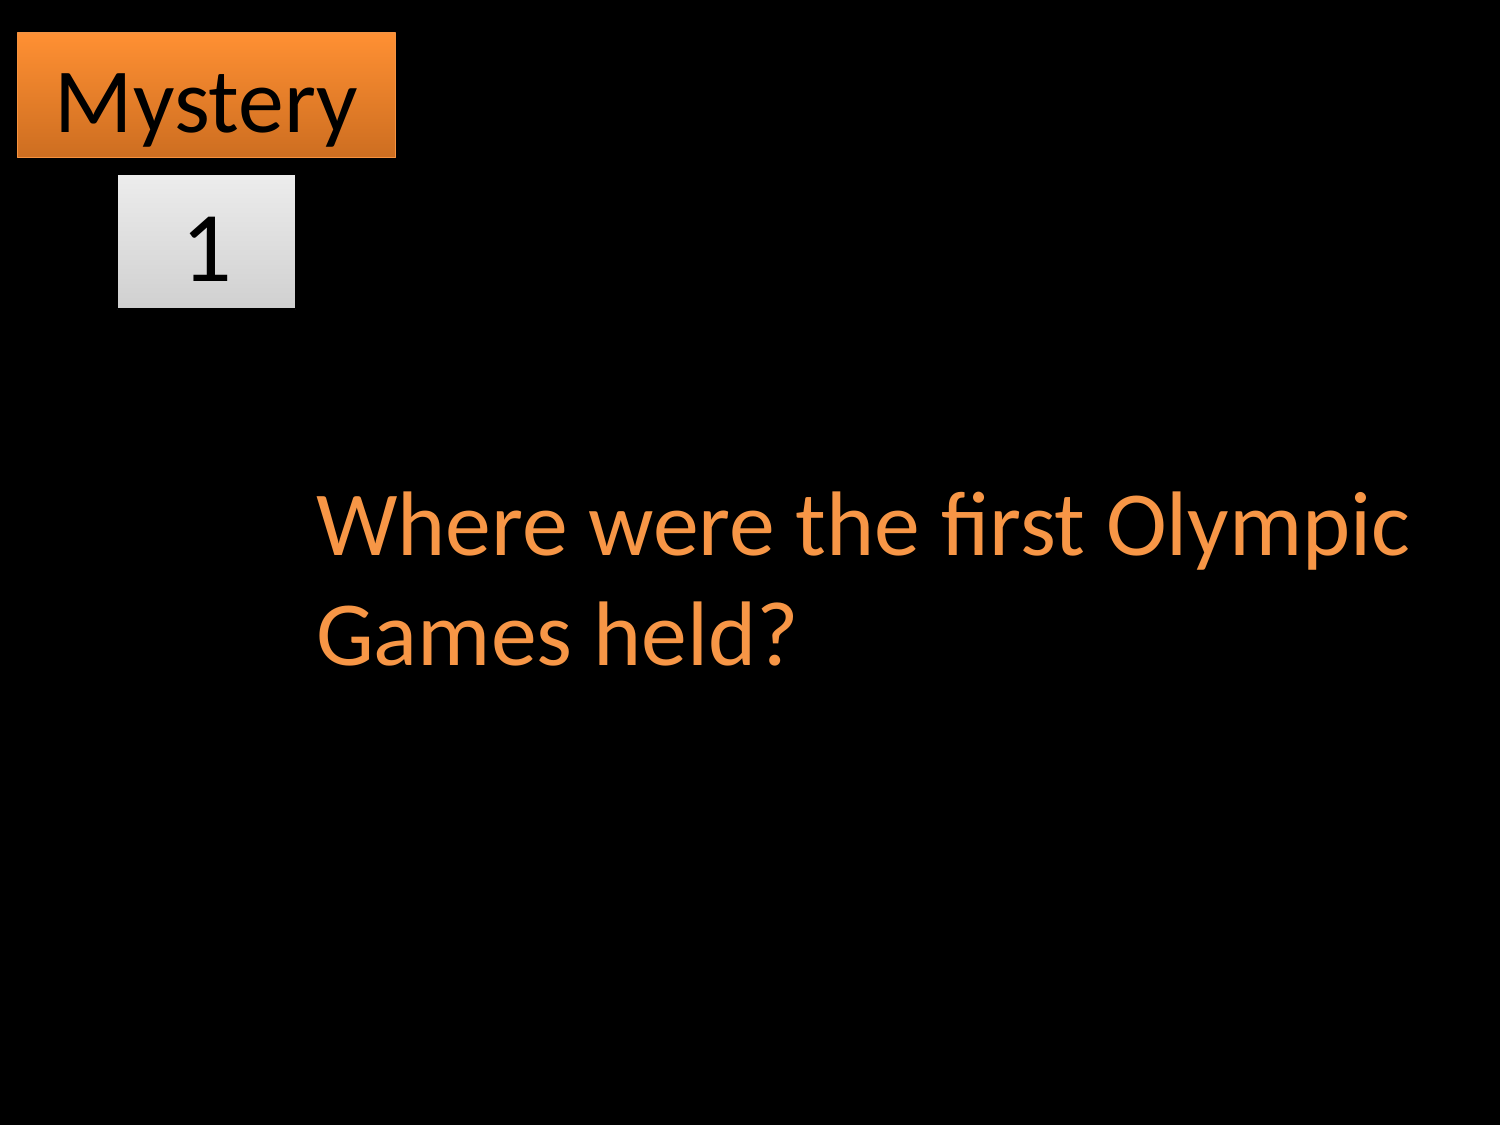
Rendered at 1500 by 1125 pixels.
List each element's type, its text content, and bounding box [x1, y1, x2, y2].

text_box Mystery [17, 32, 396, 158]
text_box 1 [117, 174, 296, 310]
text_box Where were the first Olympic Games held? [301, 456, 1448, 691]
